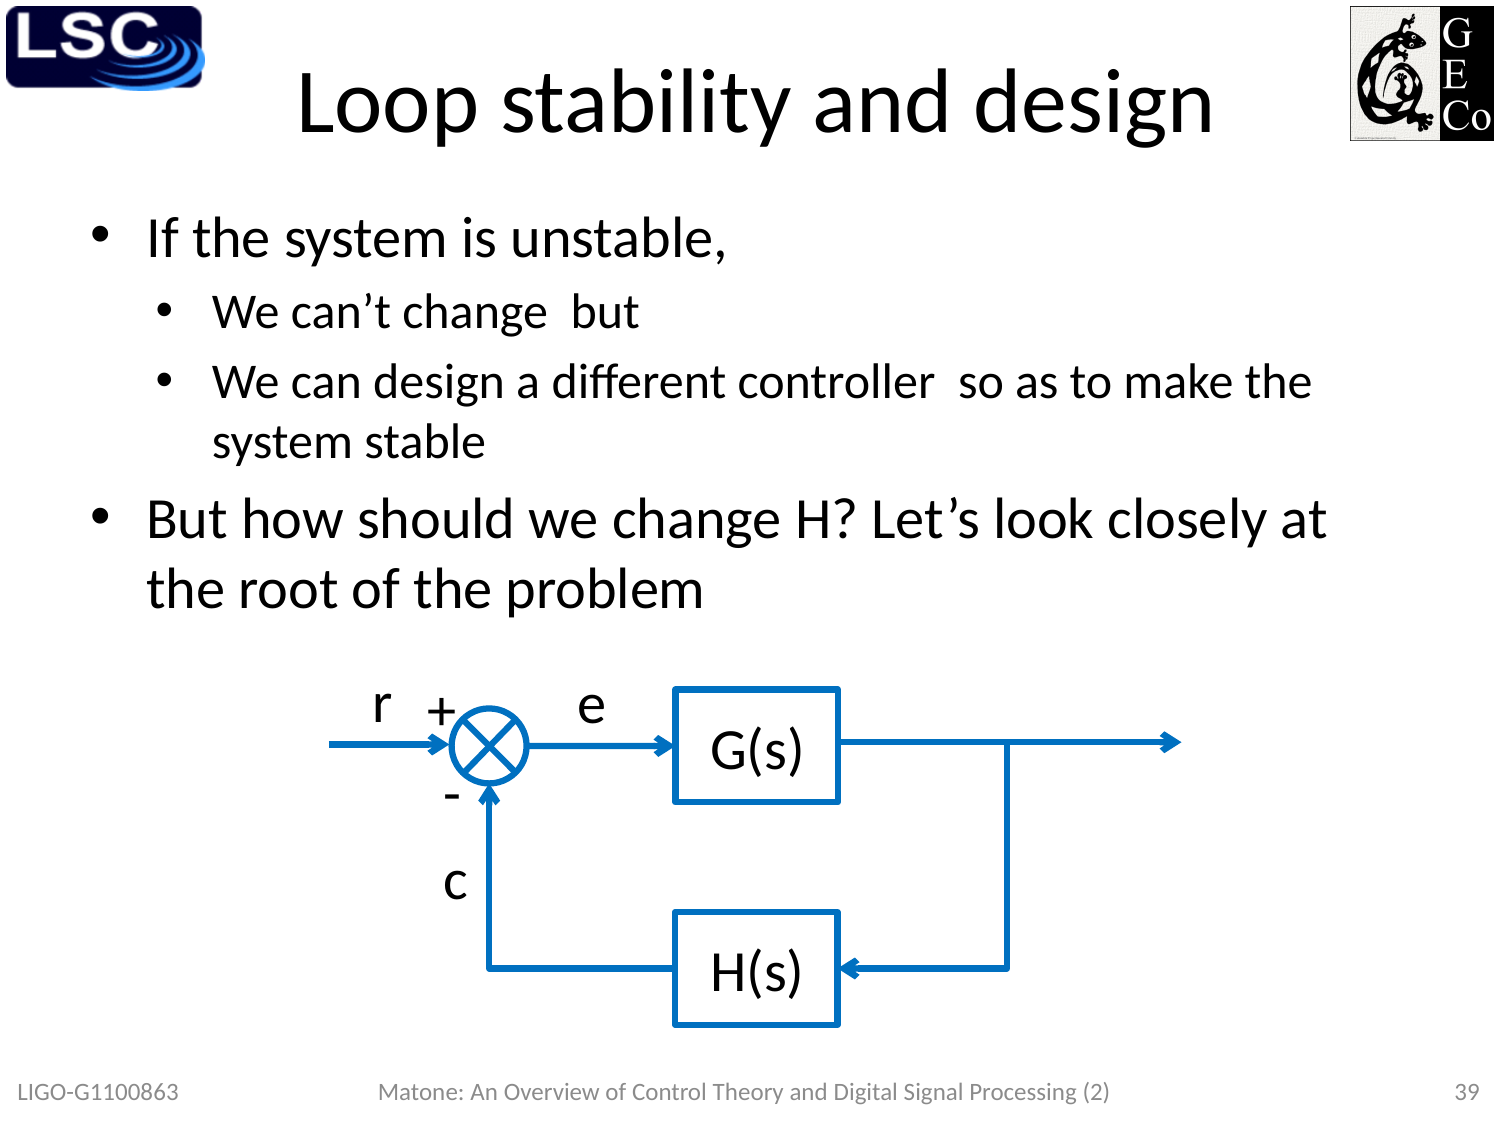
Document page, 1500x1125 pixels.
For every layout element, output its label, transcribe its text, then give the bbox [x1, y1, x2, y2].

slide_number LIGO-G1100863 [2, 1060, 353, 1121]
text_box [328, 656, 1182, 1026]
footer Matone: An Overview of Control Theory and Digital Signal Processing (2) [353, 1060, 1144, 1121]
title Loop stability and design [81, 28, 1432, 163]
slide_number 39 [1144, 1060, 1495, 1121]
picture [6, 6, 205, 91]
picture [1350, 6, 1494, 141]
